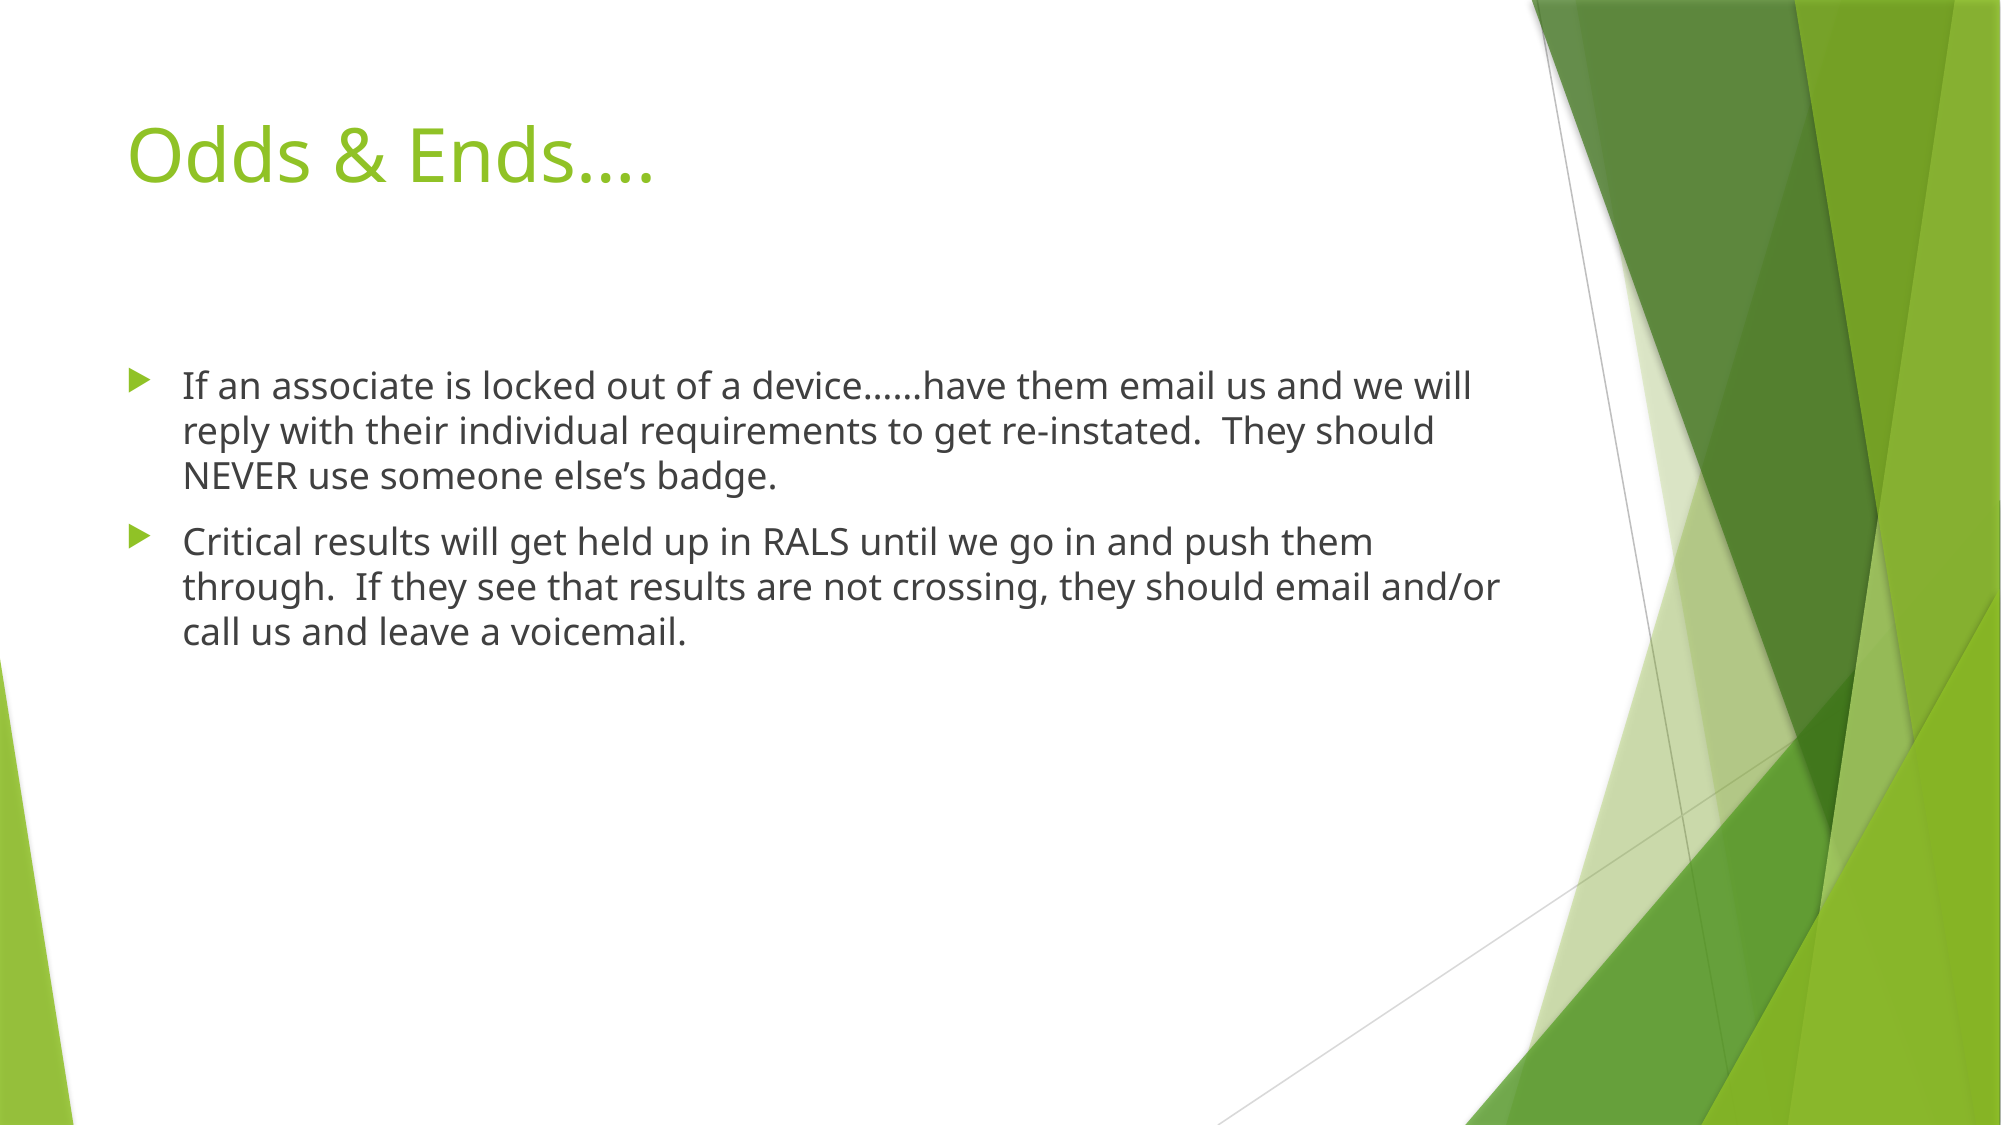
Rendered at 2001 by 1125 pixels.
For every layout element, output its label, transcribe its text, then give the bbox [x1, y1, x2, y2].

title Odds & Ends…. [111, 99, 1522, 317]
list If an associate is locked out of a device……have them email us and we will reply with their individual requirements to get re-instated. They should NEVER use someone else’s badge. Critical results will get held up in RALS until we go in and push them through. If they see that results are not crossing, they should email and/or call us and leave a voicemail. [111, 354, 1522, 992]
